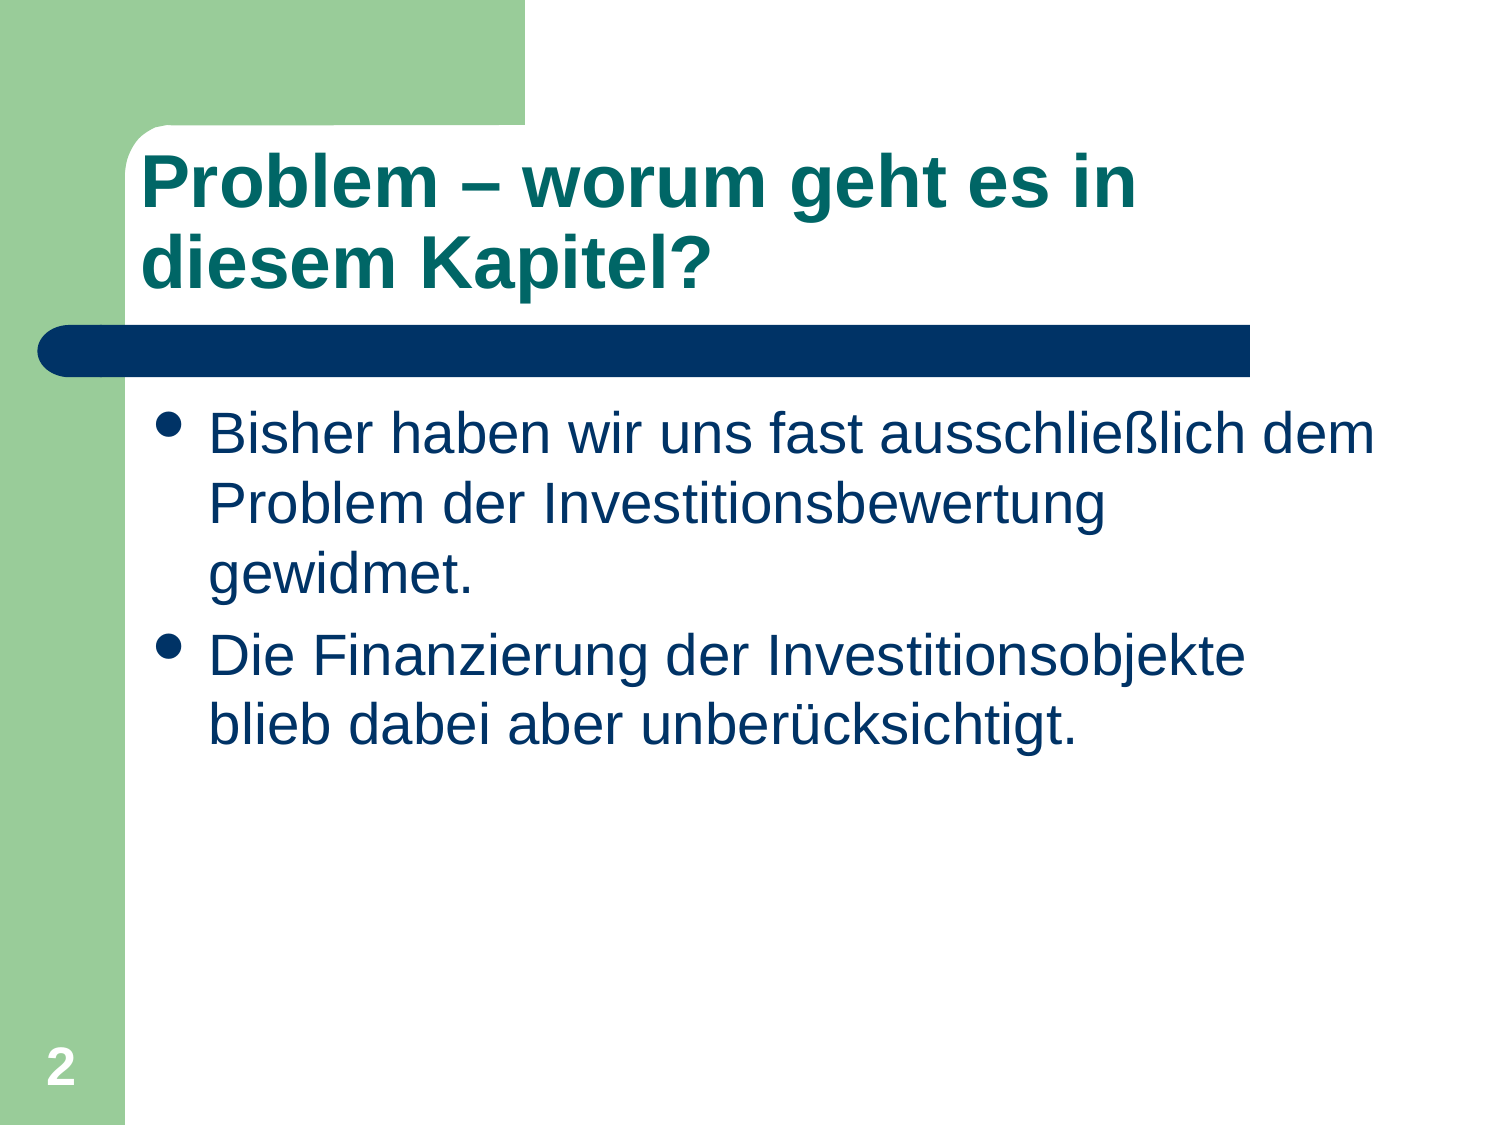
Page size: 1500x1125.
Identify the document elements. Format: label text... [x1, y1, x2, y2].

title Problem – worum geht es in diesem Kapitel? [124, 124, 1426, 313]
list Bisher haben wir uns fast ausschließlich dem Problem der Investitionsbewertung gewidmet. Die Finanzierung der Investitionsobjekte blieb dabei aber unberücksichtigt. [137, 387, 1400, 999]
slide_number 2 [13, 1023, 111, 1105]
